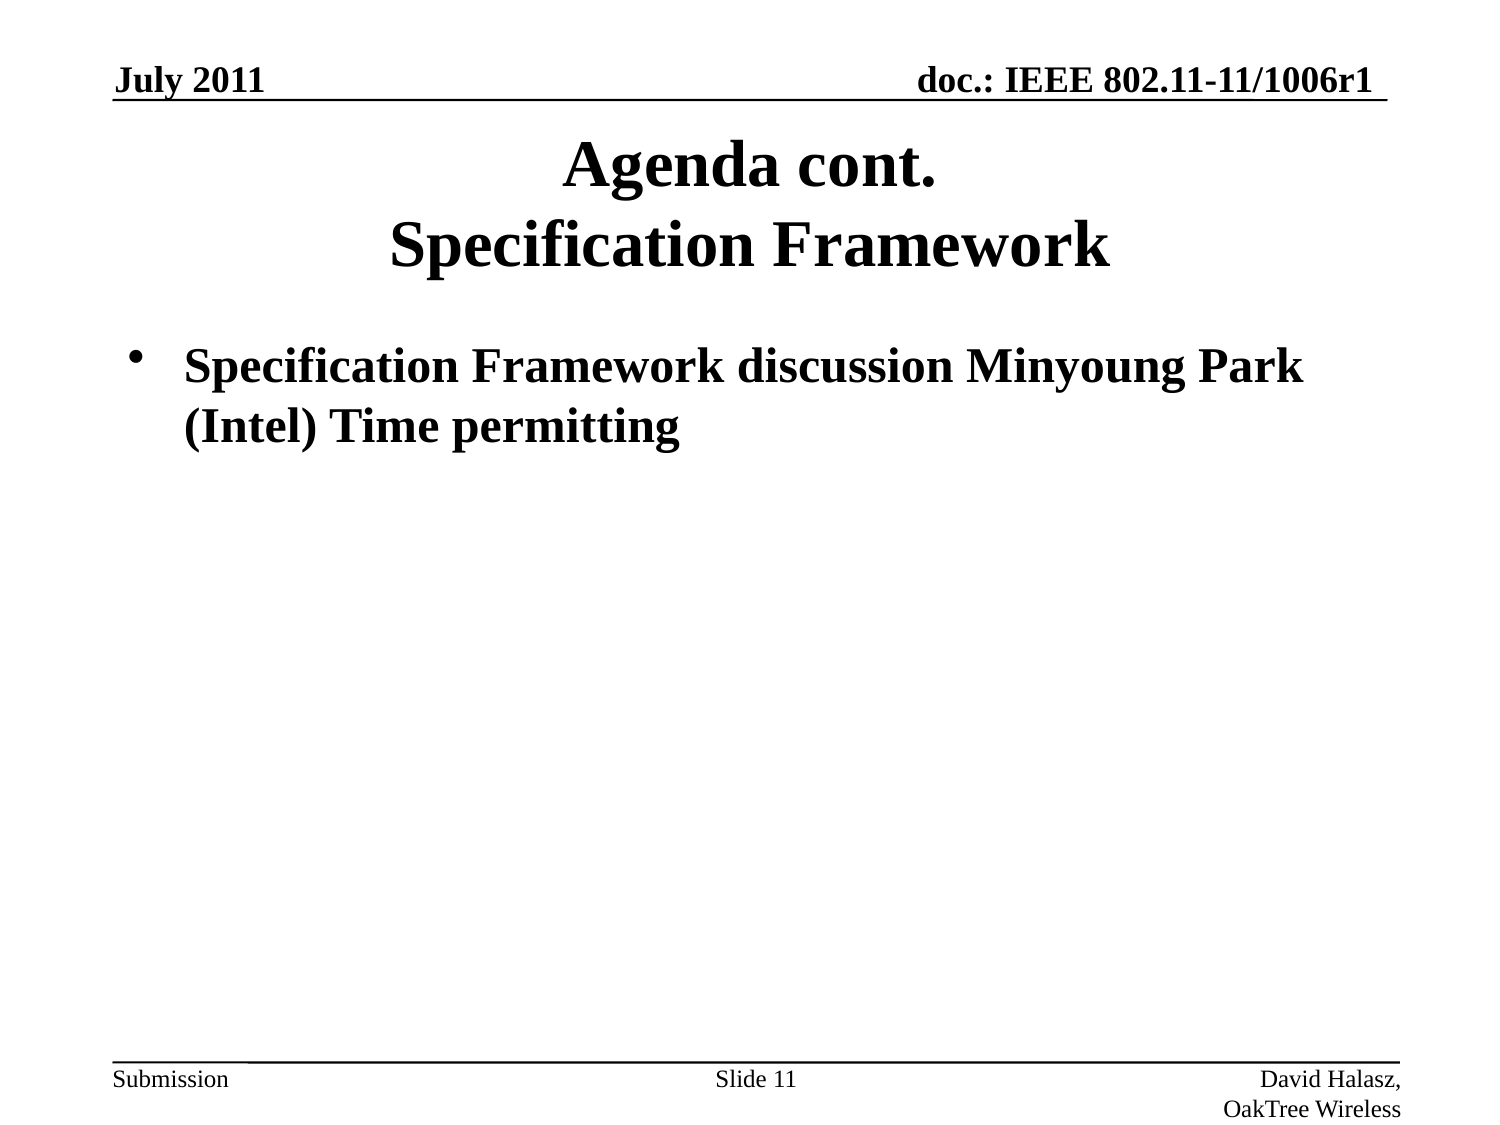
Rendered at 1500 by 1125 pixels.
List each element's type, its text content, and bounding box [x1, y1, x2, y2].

title Agenda cont. Specification Framework [112, 112, 1388, 288]
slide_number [114, 54, 333, 101]
slide_number Slide 11 [712, 1061, 800, 1093]
list Specification Framework discussion Minyoung Park (Intel) Time permitting [112, 324, 1388, 1001]
footer David Halasz, OakTree Wireless [1185, 1061, 1402, 1093]
